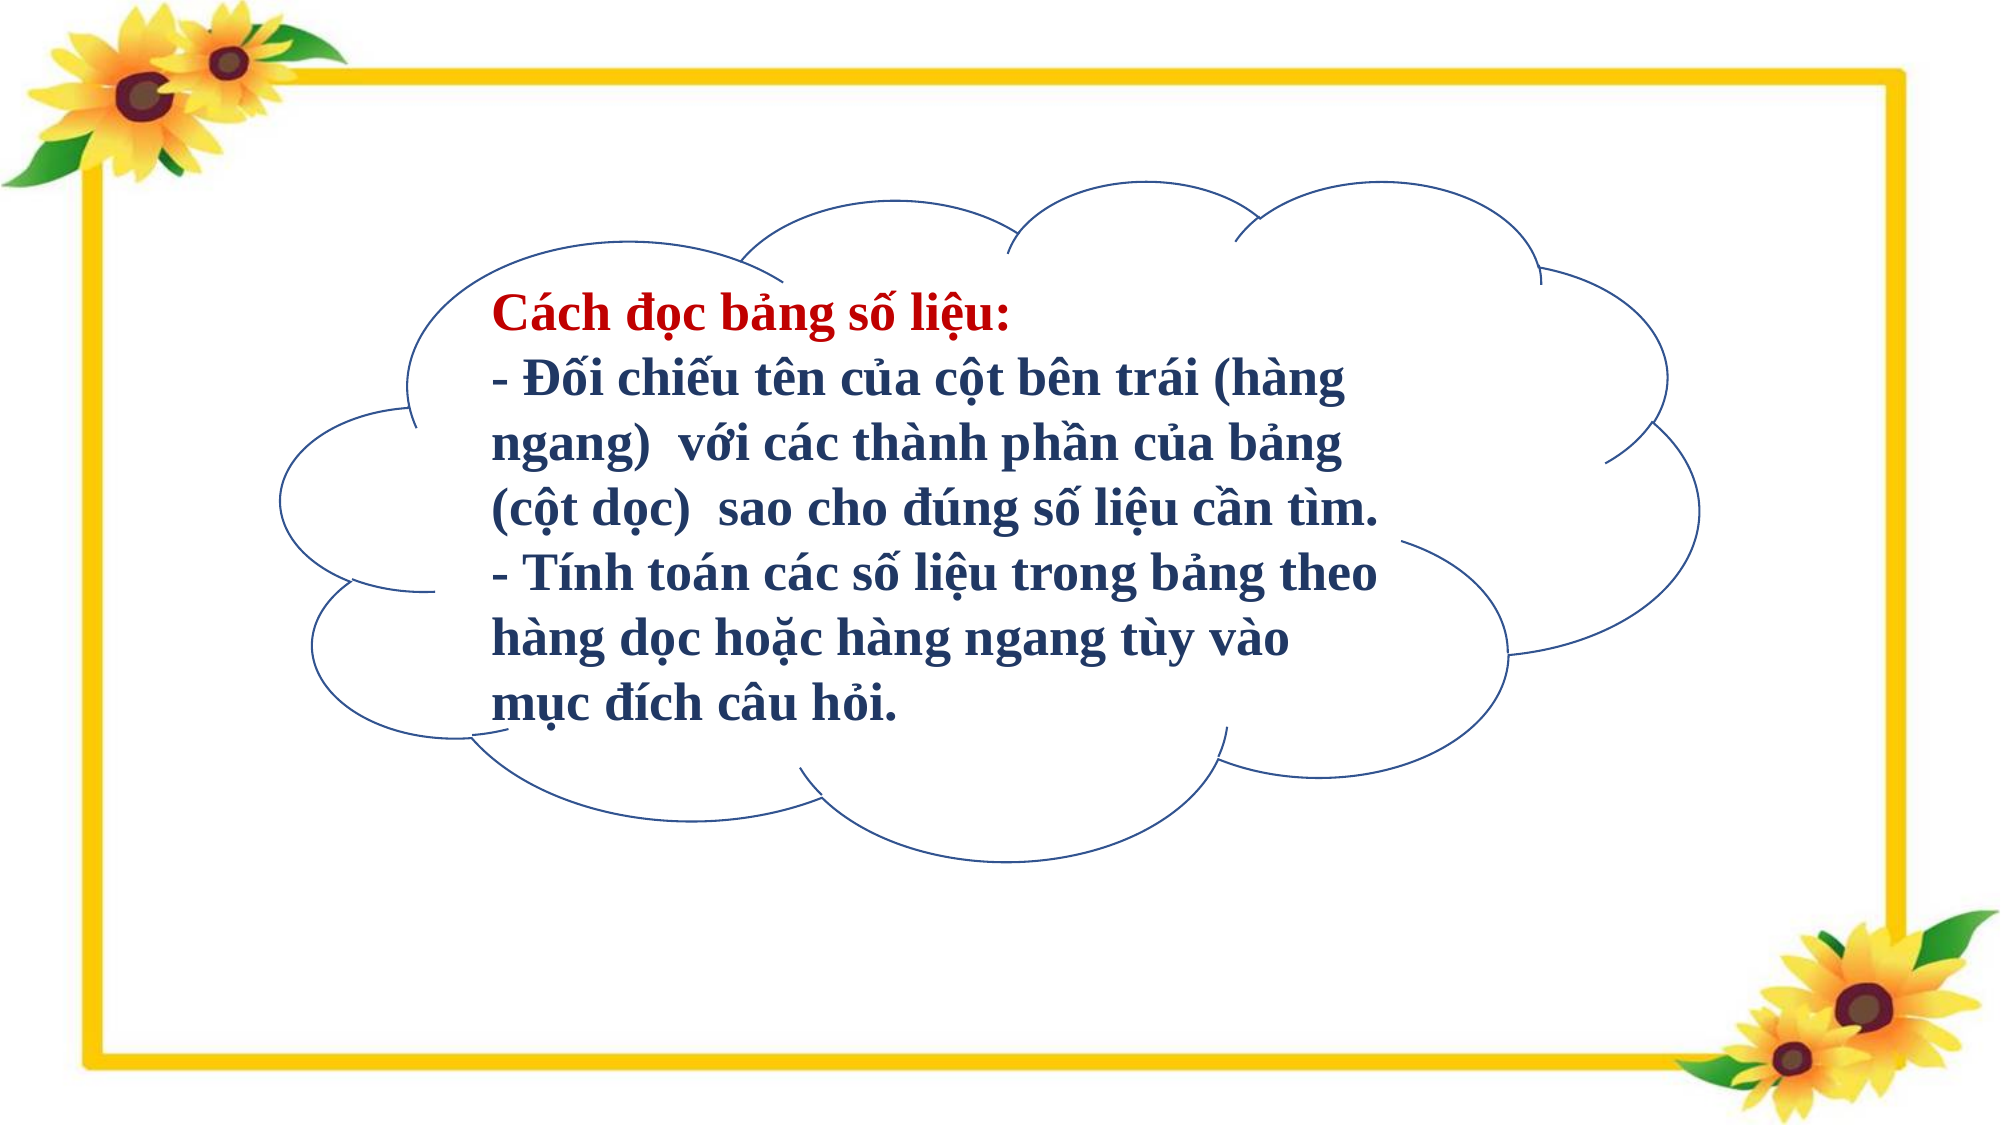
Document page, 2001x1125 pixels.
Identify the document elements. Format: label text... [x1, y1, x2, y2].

picture [0, 0, 2001, 1125]
text_box Cách đọc bảng số liệu: - Đối chiếu tên của cột bên trái (hàng ngang) với các thành phần của bảng (cột dọc) sao cho đúng số liệu cần tìm. - Tính toán các số liệu trong bảng theo hàng dọc hoặc hàng ngang tùy vào mục đích câu hỏi. [278, 180, 1701, 864]
